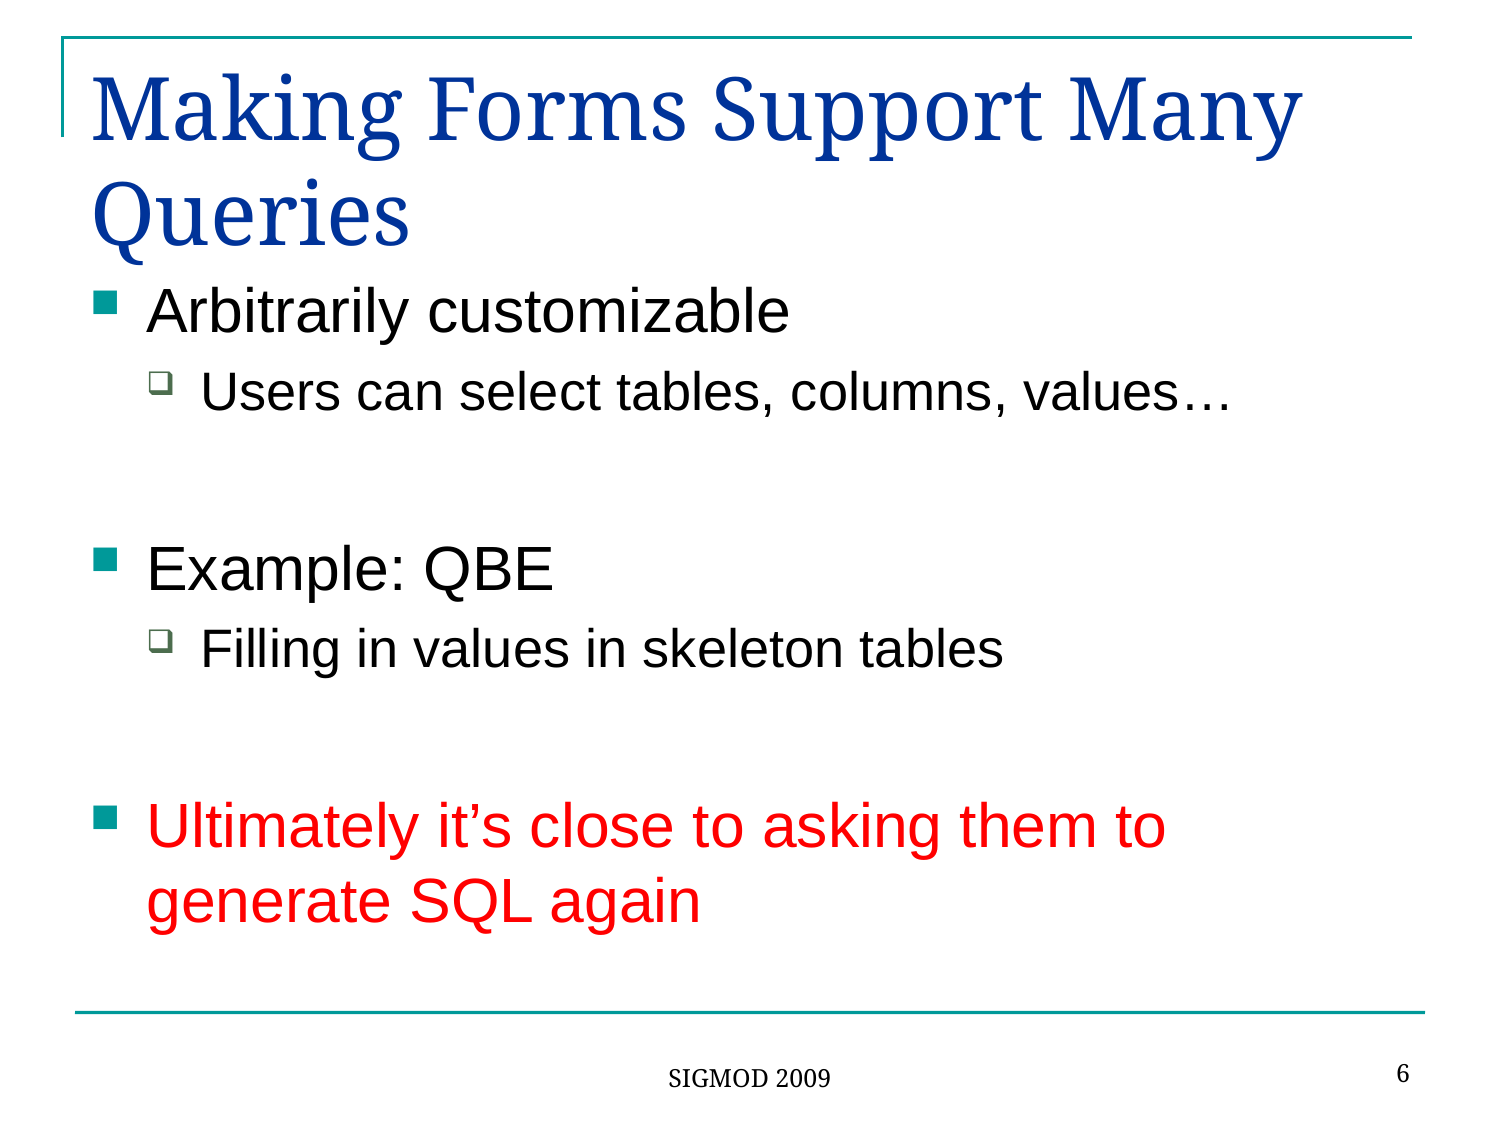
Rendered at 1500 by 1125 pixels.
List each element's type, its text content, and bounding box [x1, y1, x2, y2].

title Making Forms Support Many Queries [74, 45, 1426, 233]
footer SIGMOD 2009 [512, 1024, 988, 1101]
list Arbitrarily customizable Users can select tables, columns, values… Example: QBE Filling in values in skeleton tables Ultimately it’s close to asking them to generate SQL again [74, 262, 1426, 1006]
slide_number 6 [1074, 1023, 1426, 1100]
